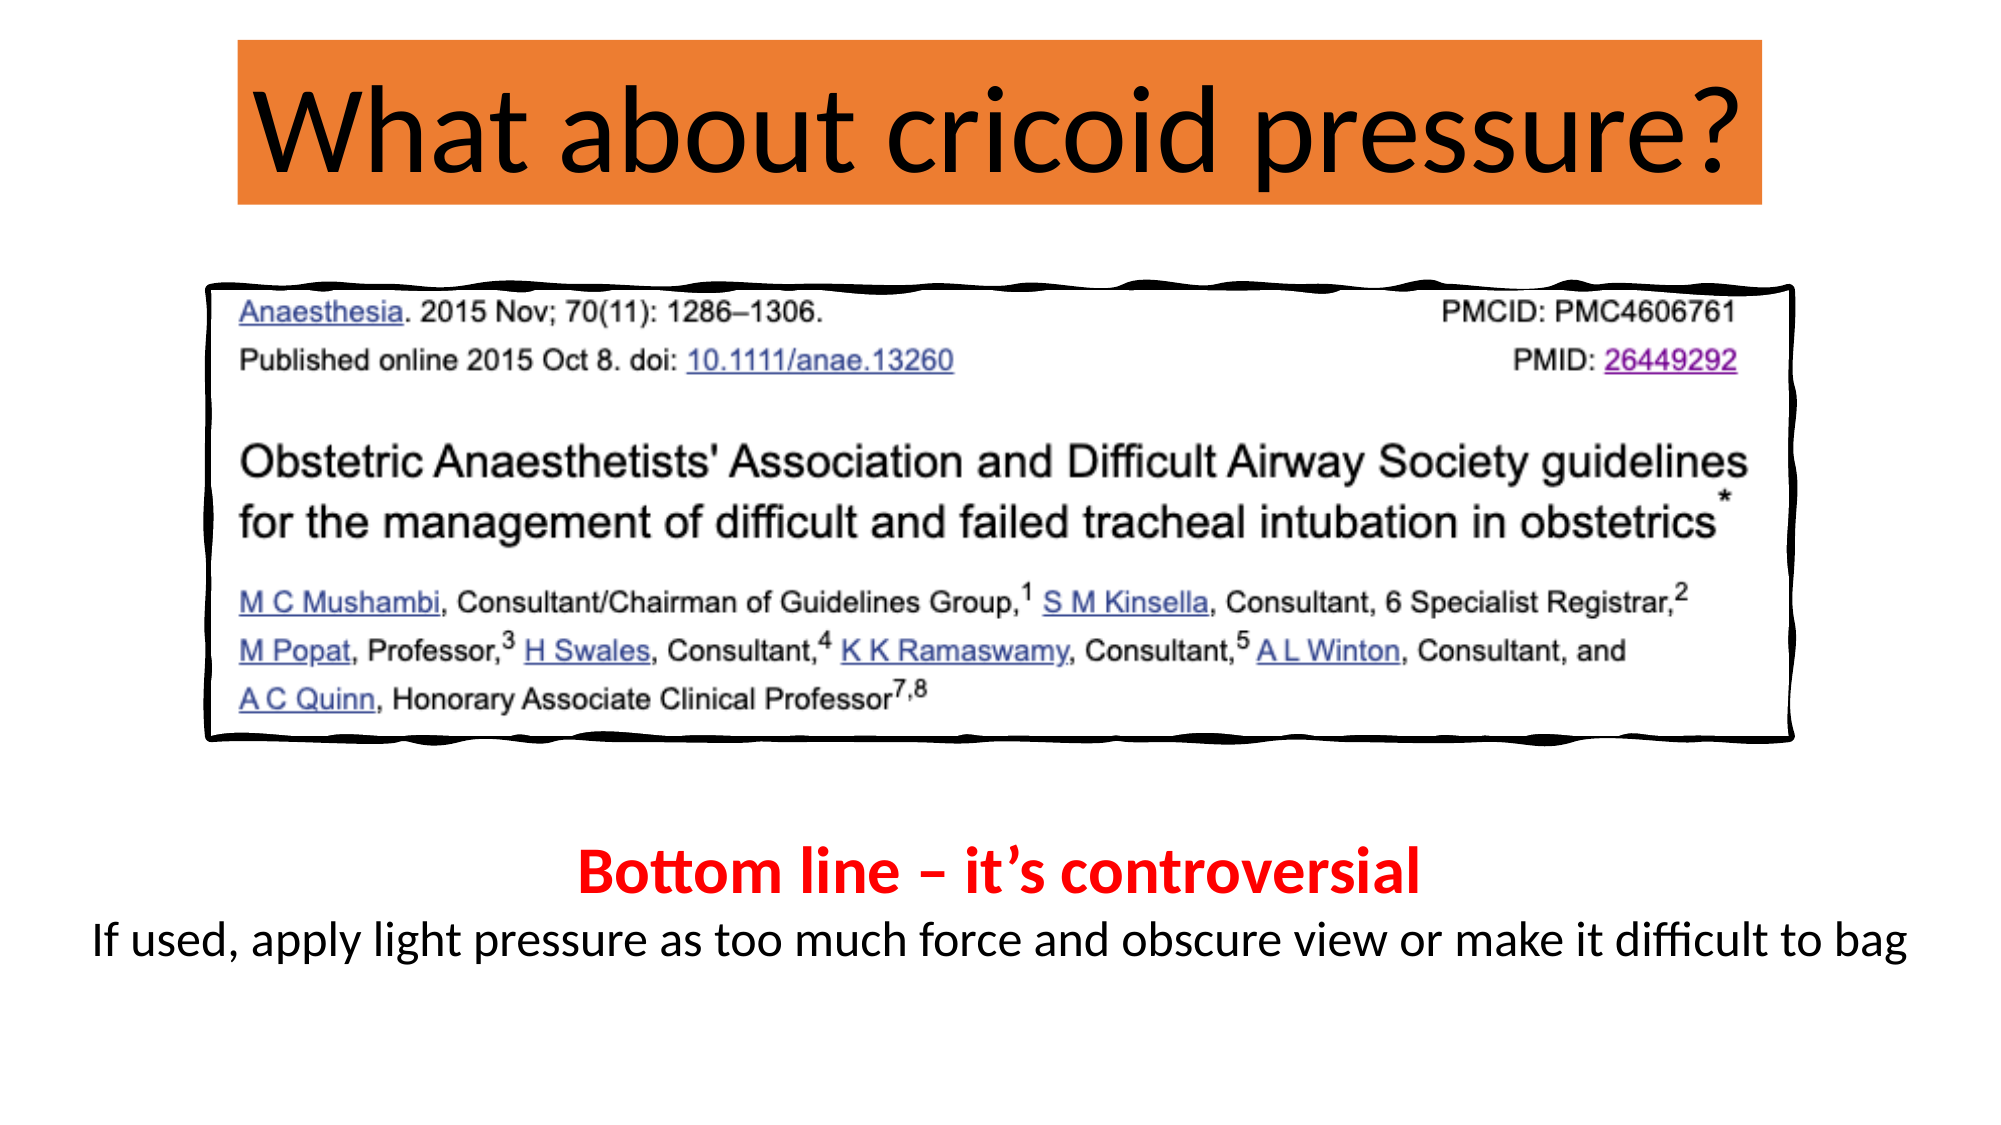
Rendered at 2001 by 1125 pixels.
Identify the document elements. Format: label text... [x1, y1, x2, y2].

text_box What about cricoid pressure? [237, 39, 1763, 205]
picture [211, 290, 1789, 736]
text_box Bottom line – it’s controversial If used, apply light pressure as too much force and obscure view or make it difficult to bag [76, 819, 1924, 975]
